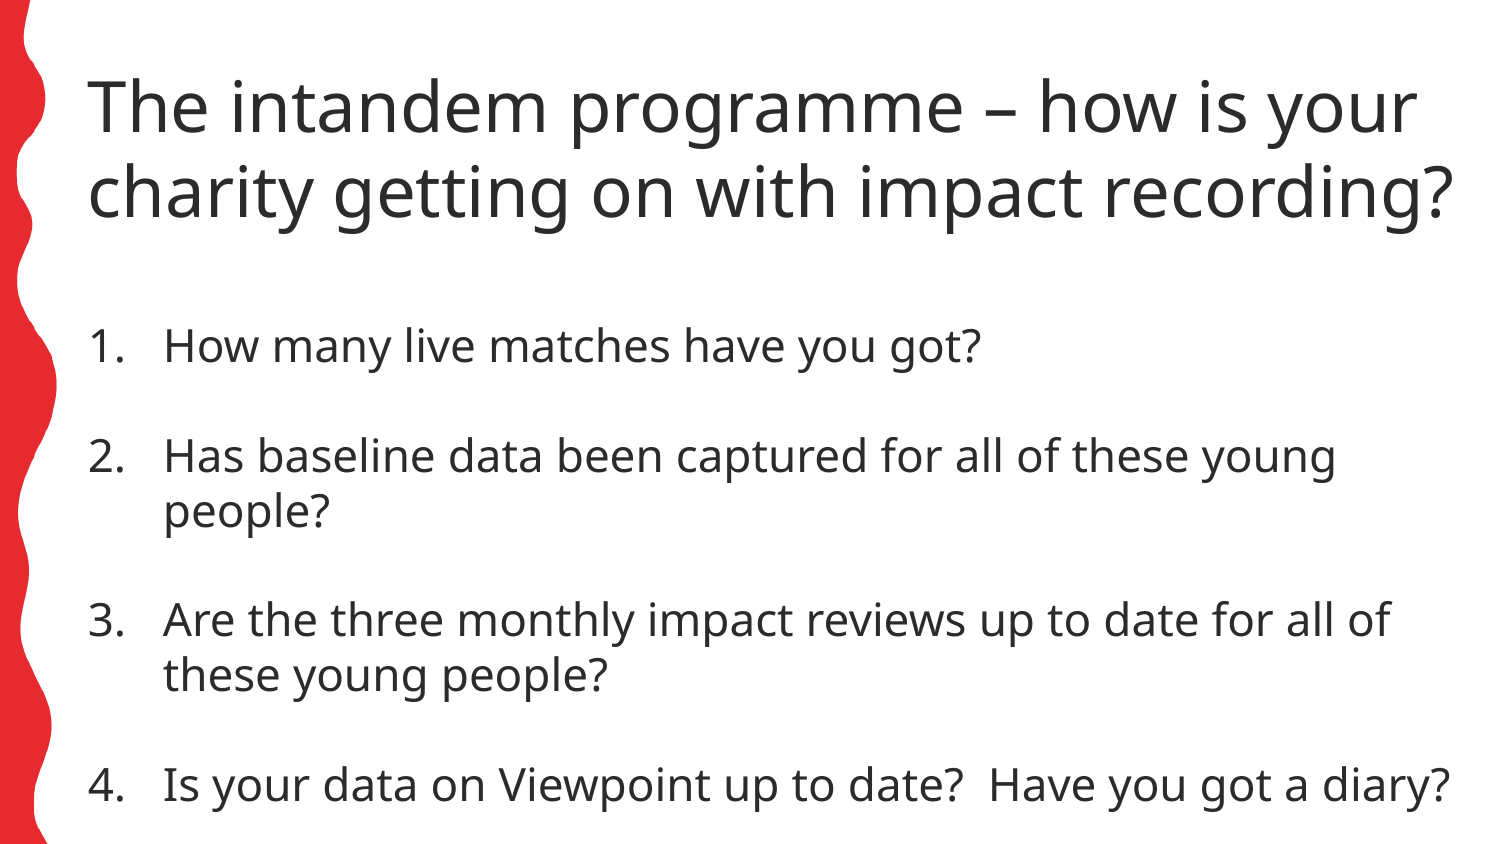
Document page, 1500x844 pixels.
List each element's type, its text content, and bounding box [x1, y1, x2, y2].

picture [0, 0, 70, 844]
text_box The intandem programme – how is your charity getting on with impact recording? How many live matches have you got? Has baseline data been captured for all of these young people? Are the three monthly impact reviews up to date for all of these young people? Is your data on Viewpoint up to date? Have you got a diary? [73, 54, 1472, 844]
